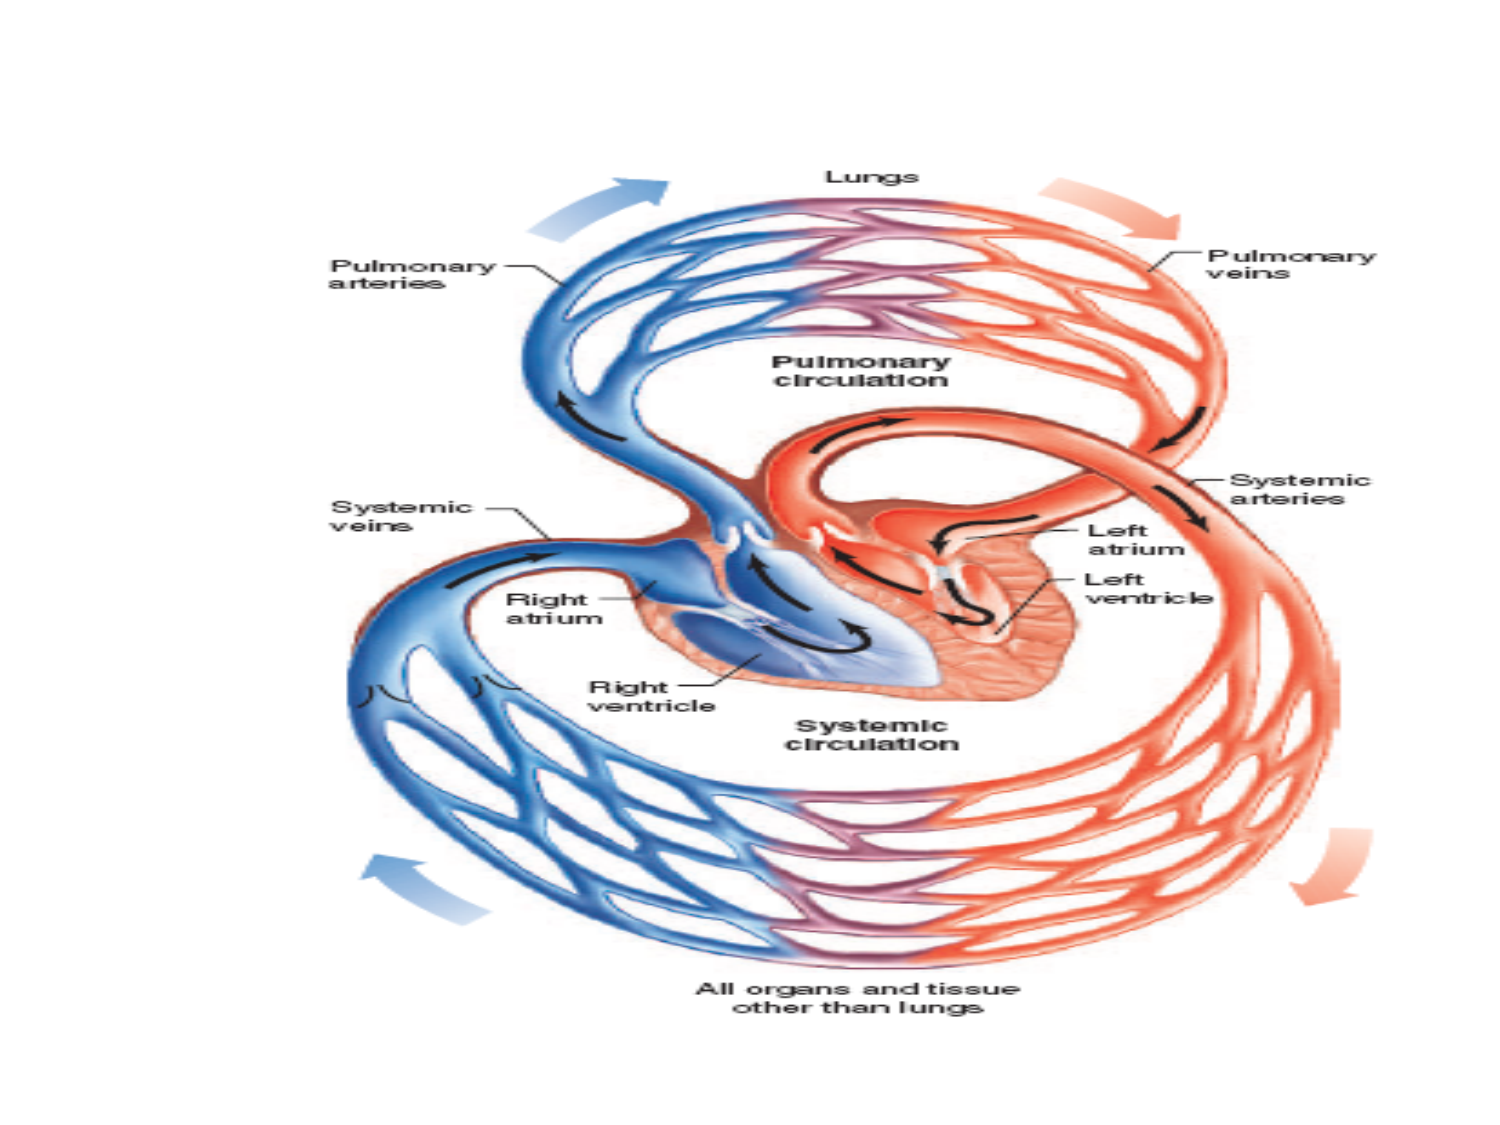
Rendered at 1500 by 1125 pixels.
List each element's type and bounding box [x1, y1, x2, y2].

picture [54, 155, 1419, 1032]
